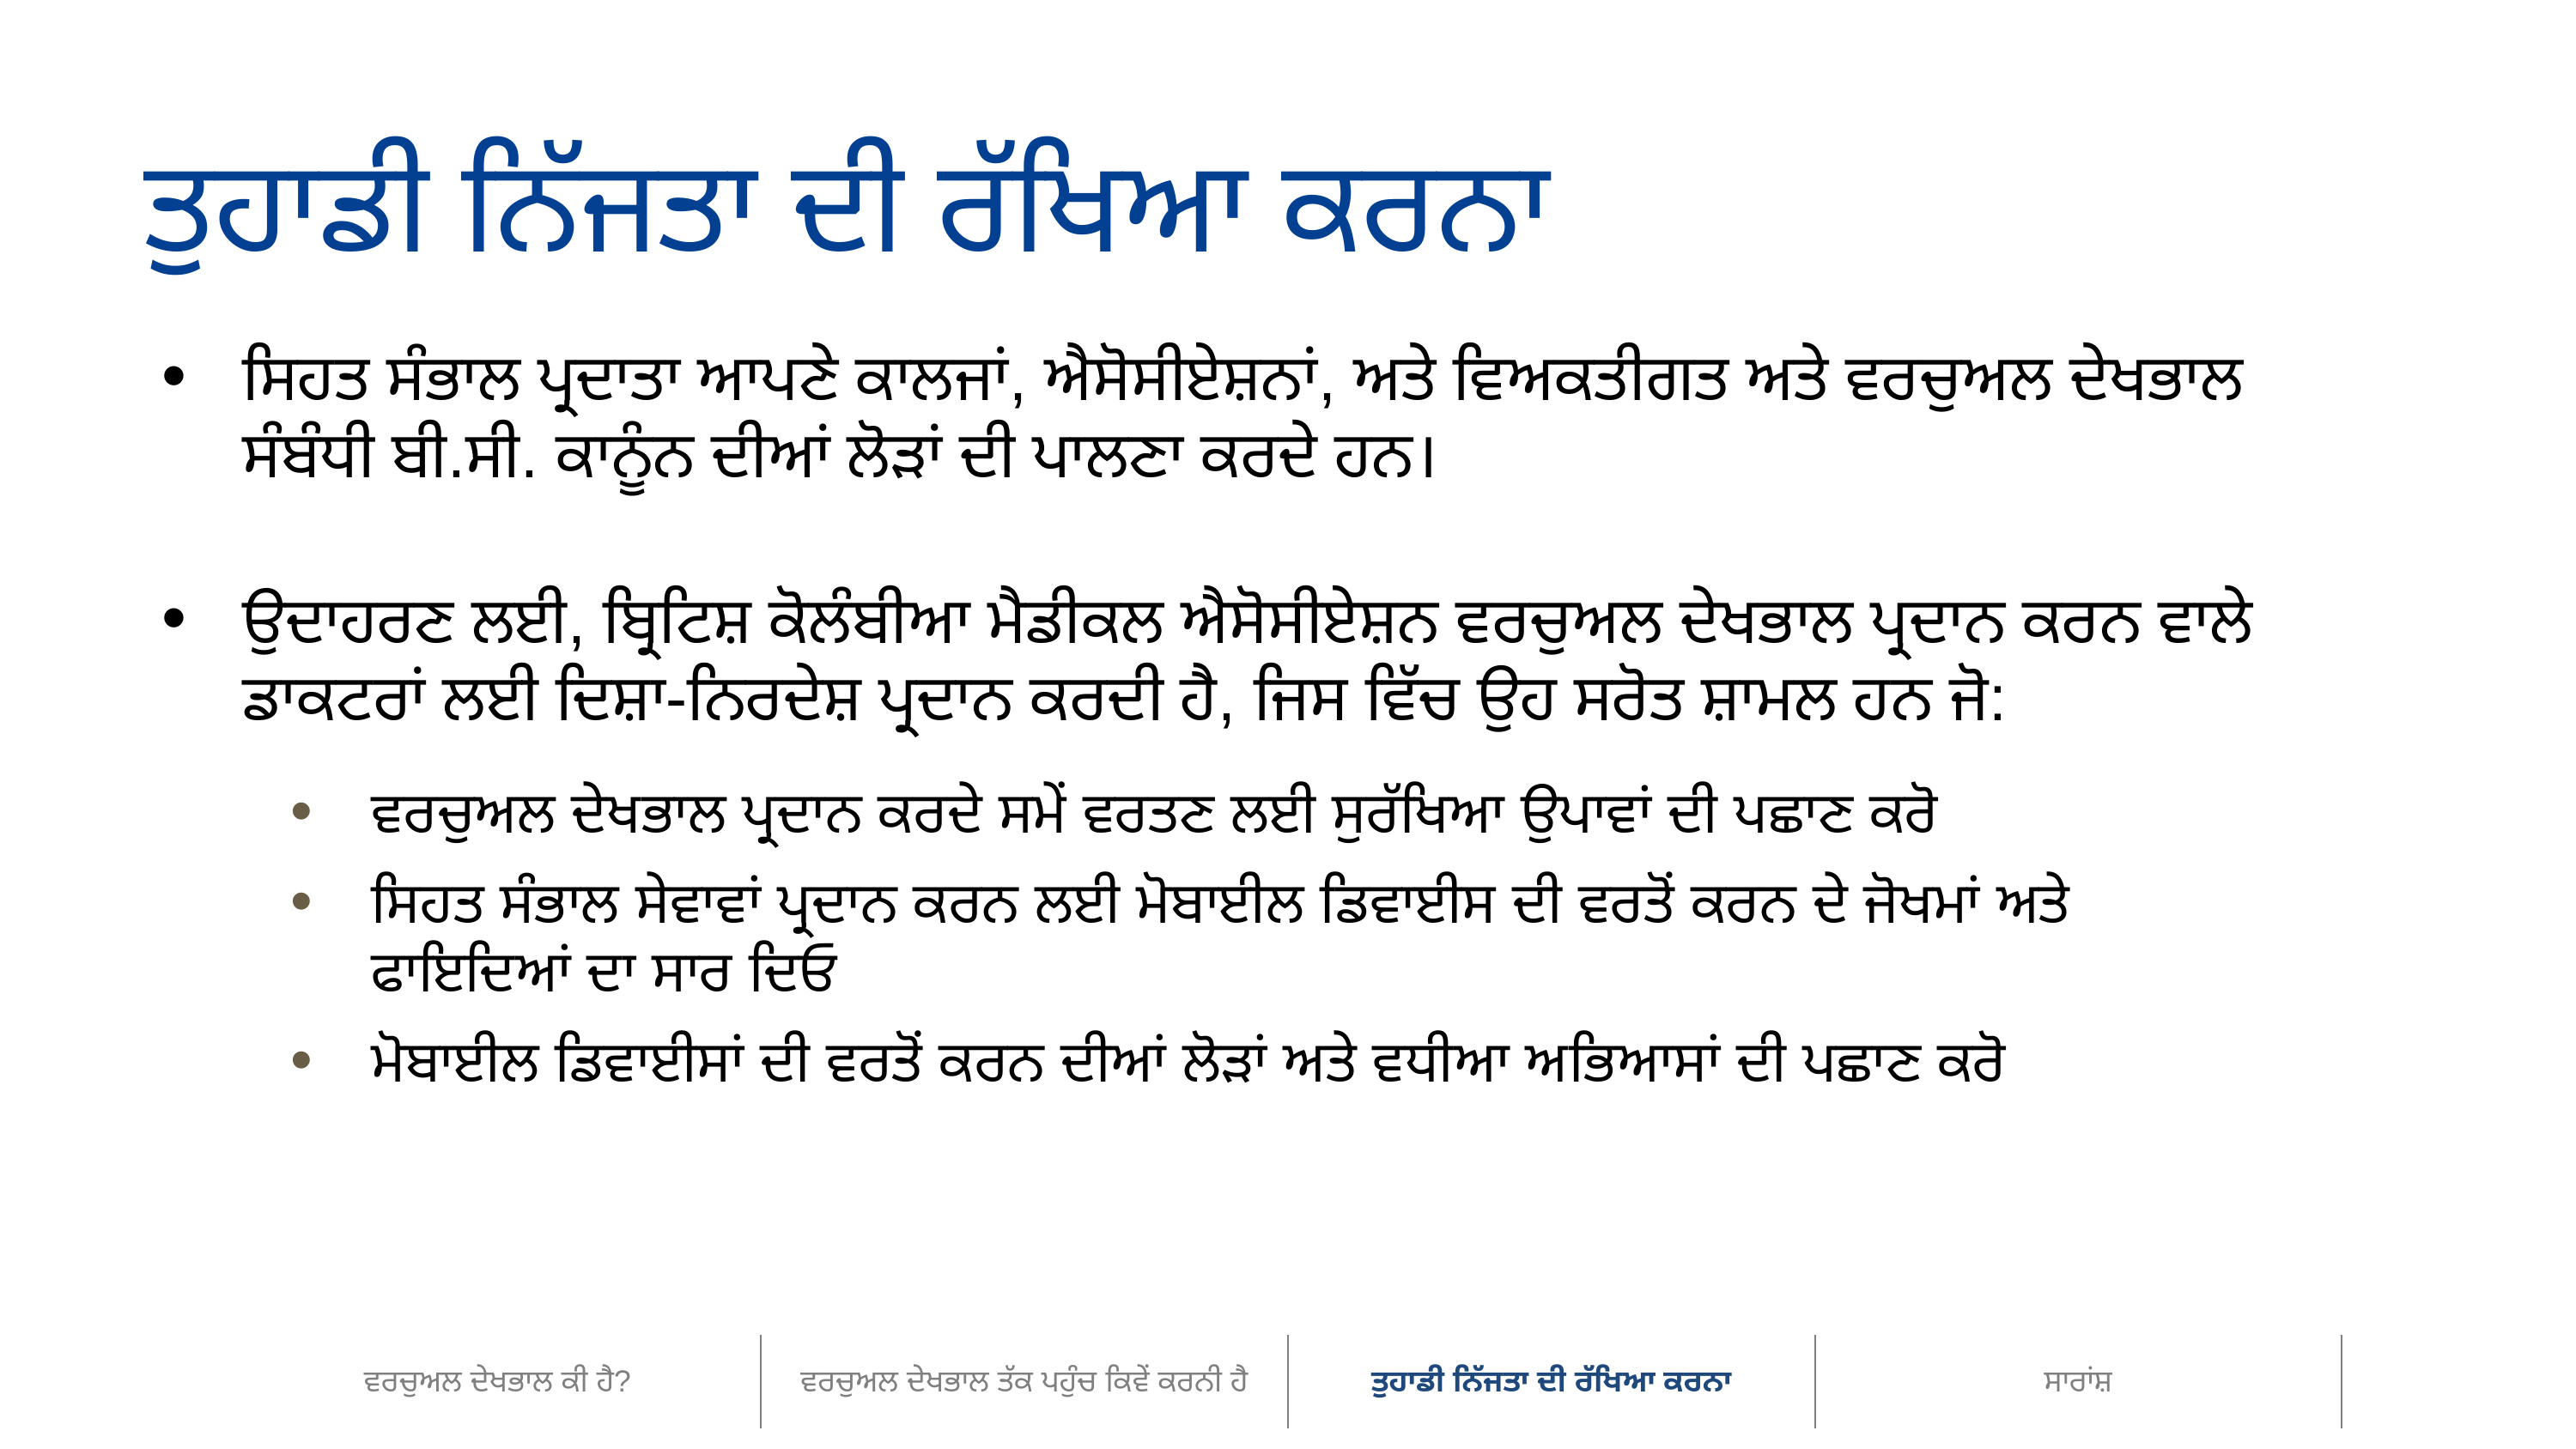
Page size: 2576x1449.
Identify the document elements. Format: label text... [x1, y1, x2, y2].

table_header ਸਾਰਾਂਸ਼ [1816, 1335, 2341, 1428]
table_header ਵਰਚੁਅਲ ਦੇਖਭਾਲ ਤੱਕ ਪਹੁੰਚ ਕਿਵੇਂ ਕਰਨੀ ਹੈ [762, 1335, 1287, 1428]
table_header ਵਰਚੁਅਲ ਦੇਖਭਾਲ ਕੀ ਹੈ? [234, 1335, 760, 1428]
text_box ਤੁਹਾਡੀ ਨਿੱਜਤਾ ਦੀ ਰੱਖਿਆ ਕਰਨਾ [144, 107, 1960, 265]
text_box ਸਿਹਤ ਸੰਭਾਲ ਪ੍ਰਦਾਤਾ ਆਪਣੇ ਕਾਲਜਾਂ, ਐਸੋਸੀਏਸ਼ਨਾਂ, ਅਤੇ ਵਿਅਕਤੀਗਤ ਅਤੇ ਵਰਚੁਅਲ ਦੇਖਭਾਲ ਸੰਬੰਧੀ ਬੀ.ਸੀ. ਕਾਨੂੰਨ ਦੀਆਂ ਲੋੜਾਂ ਦੀ ਪਾਲਣਾ ਕਰਦੇ ਹਨ। ਉਦਾਹਰਣ ਲਈ, ਬ੍ਰਿਟਿਸ਼ ਕੋਲੰਬੀਆ ਮੈਡੀਕਲ ਐਸੋਸੀਏਸ਼ਨ ਵਰਚੁਅਲ ਦੇਖਭਾਲ ਪ੍ਰਦਾਨ ਕਰਨ ਵਾਲੇ ਡਾਕਟਰਾਂ ਲਈ ਦਿਸ਼ਾ-ਨਿਰਦੇਸ਼ ਪ੍ਰਦਾਨ ਕਰਦੀ ਹੈ, ਜਿਸ ਵਿੱਚ ਉਹ ਸਰੋਤ ਸ਼ਾਮਲ ਹਨ ਜੋ: ਵਰਚੁਅਲ ਦੇਖਭਾਲ ਪ੍ਰਦਾਨ ਕਰਦੇ ਸਮੇਂ ਵਰਤਣ ਲਈ ਸੁਰੱਖਿਆ ਉਪਾਵਾਂ ਦੀ ਪਛਾਣ ਕਰੋ ਸਿਹਤ ਸੰਭਾਲ ਸੇਵਾਵਾਂ ਪ੍ਰਦਾਨ ਕਰਨ ਲਈ ਮੋਬਾਈਲ ਡਿਵਾਈਸ ਦੀ ਵਰਤੋਂ ਕਰਨ ਦੇ ਜੋਖਮਾਂ ਅਤੇ ਫਾਇਦਿਆਂ ਦਾ ਸਾਰ ਦਿਓ ਮੋਬਾਈਲ ਡਿਵਾਈਸਾਂ ਦੀ ਵਰਤੋਂ ਕਰਨ ਦੀਆਂ ਲੋੜਾਂ ਅਤੇ ਵਧੀਆ ਅਭਿਆਸਾਂ ਦੀ ਪਛਾਣ ਕਰੋ [144, 323, 2289, 1167]
table_header ਤੁਹਾਡੀ ਨਿੱਜਤਾ ਦੀ ਰੱਖਿਆ ਕਰਨਾ [1289, 1335, 1814, 1428]
